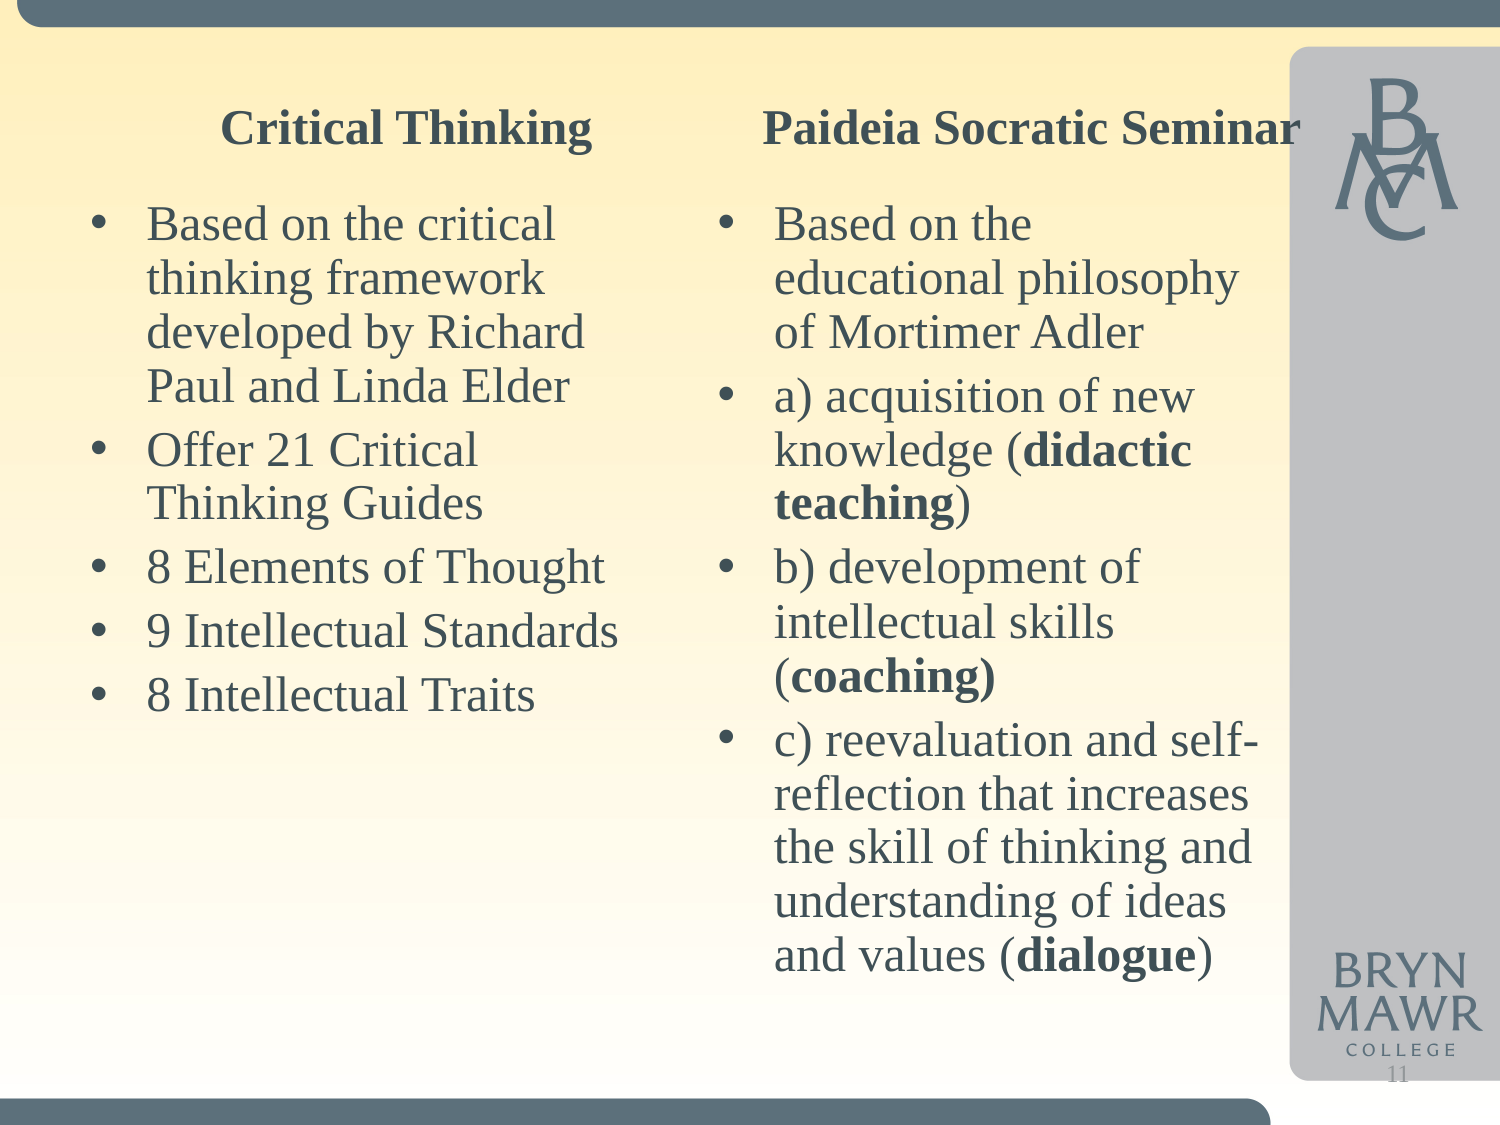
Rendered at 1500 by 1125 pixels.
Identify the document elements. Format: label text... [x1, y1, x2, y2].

list Paideia Socratic Seminar [638, 68, 1426, 162]
picture [0, 0, 1500, 1125]
title - [74, 44, 1426, 53]
list Critical Thinking [74, 68, 638, 162]
list Based on the educational philosophy of Mortimer Adler a) acquisition of new knowledge (didactic teaching) b) development of intellectual skills (coaching) c) reevaluation and self-reflection that increases the skill of thinking and understanding of ideas and values (dialogue) [702, 189, 1284, 1006]
list Based on the critical thinking framework developed by Richard Paul and Linda Elder Offer 21 Critical Thinking Guides 8 Elements of Thought 9 Intellectual Standards 8 Intellectual Traits [74, 189, 640, 1006]
slide_number 11 [1074, 1042, 1425, 1103]
